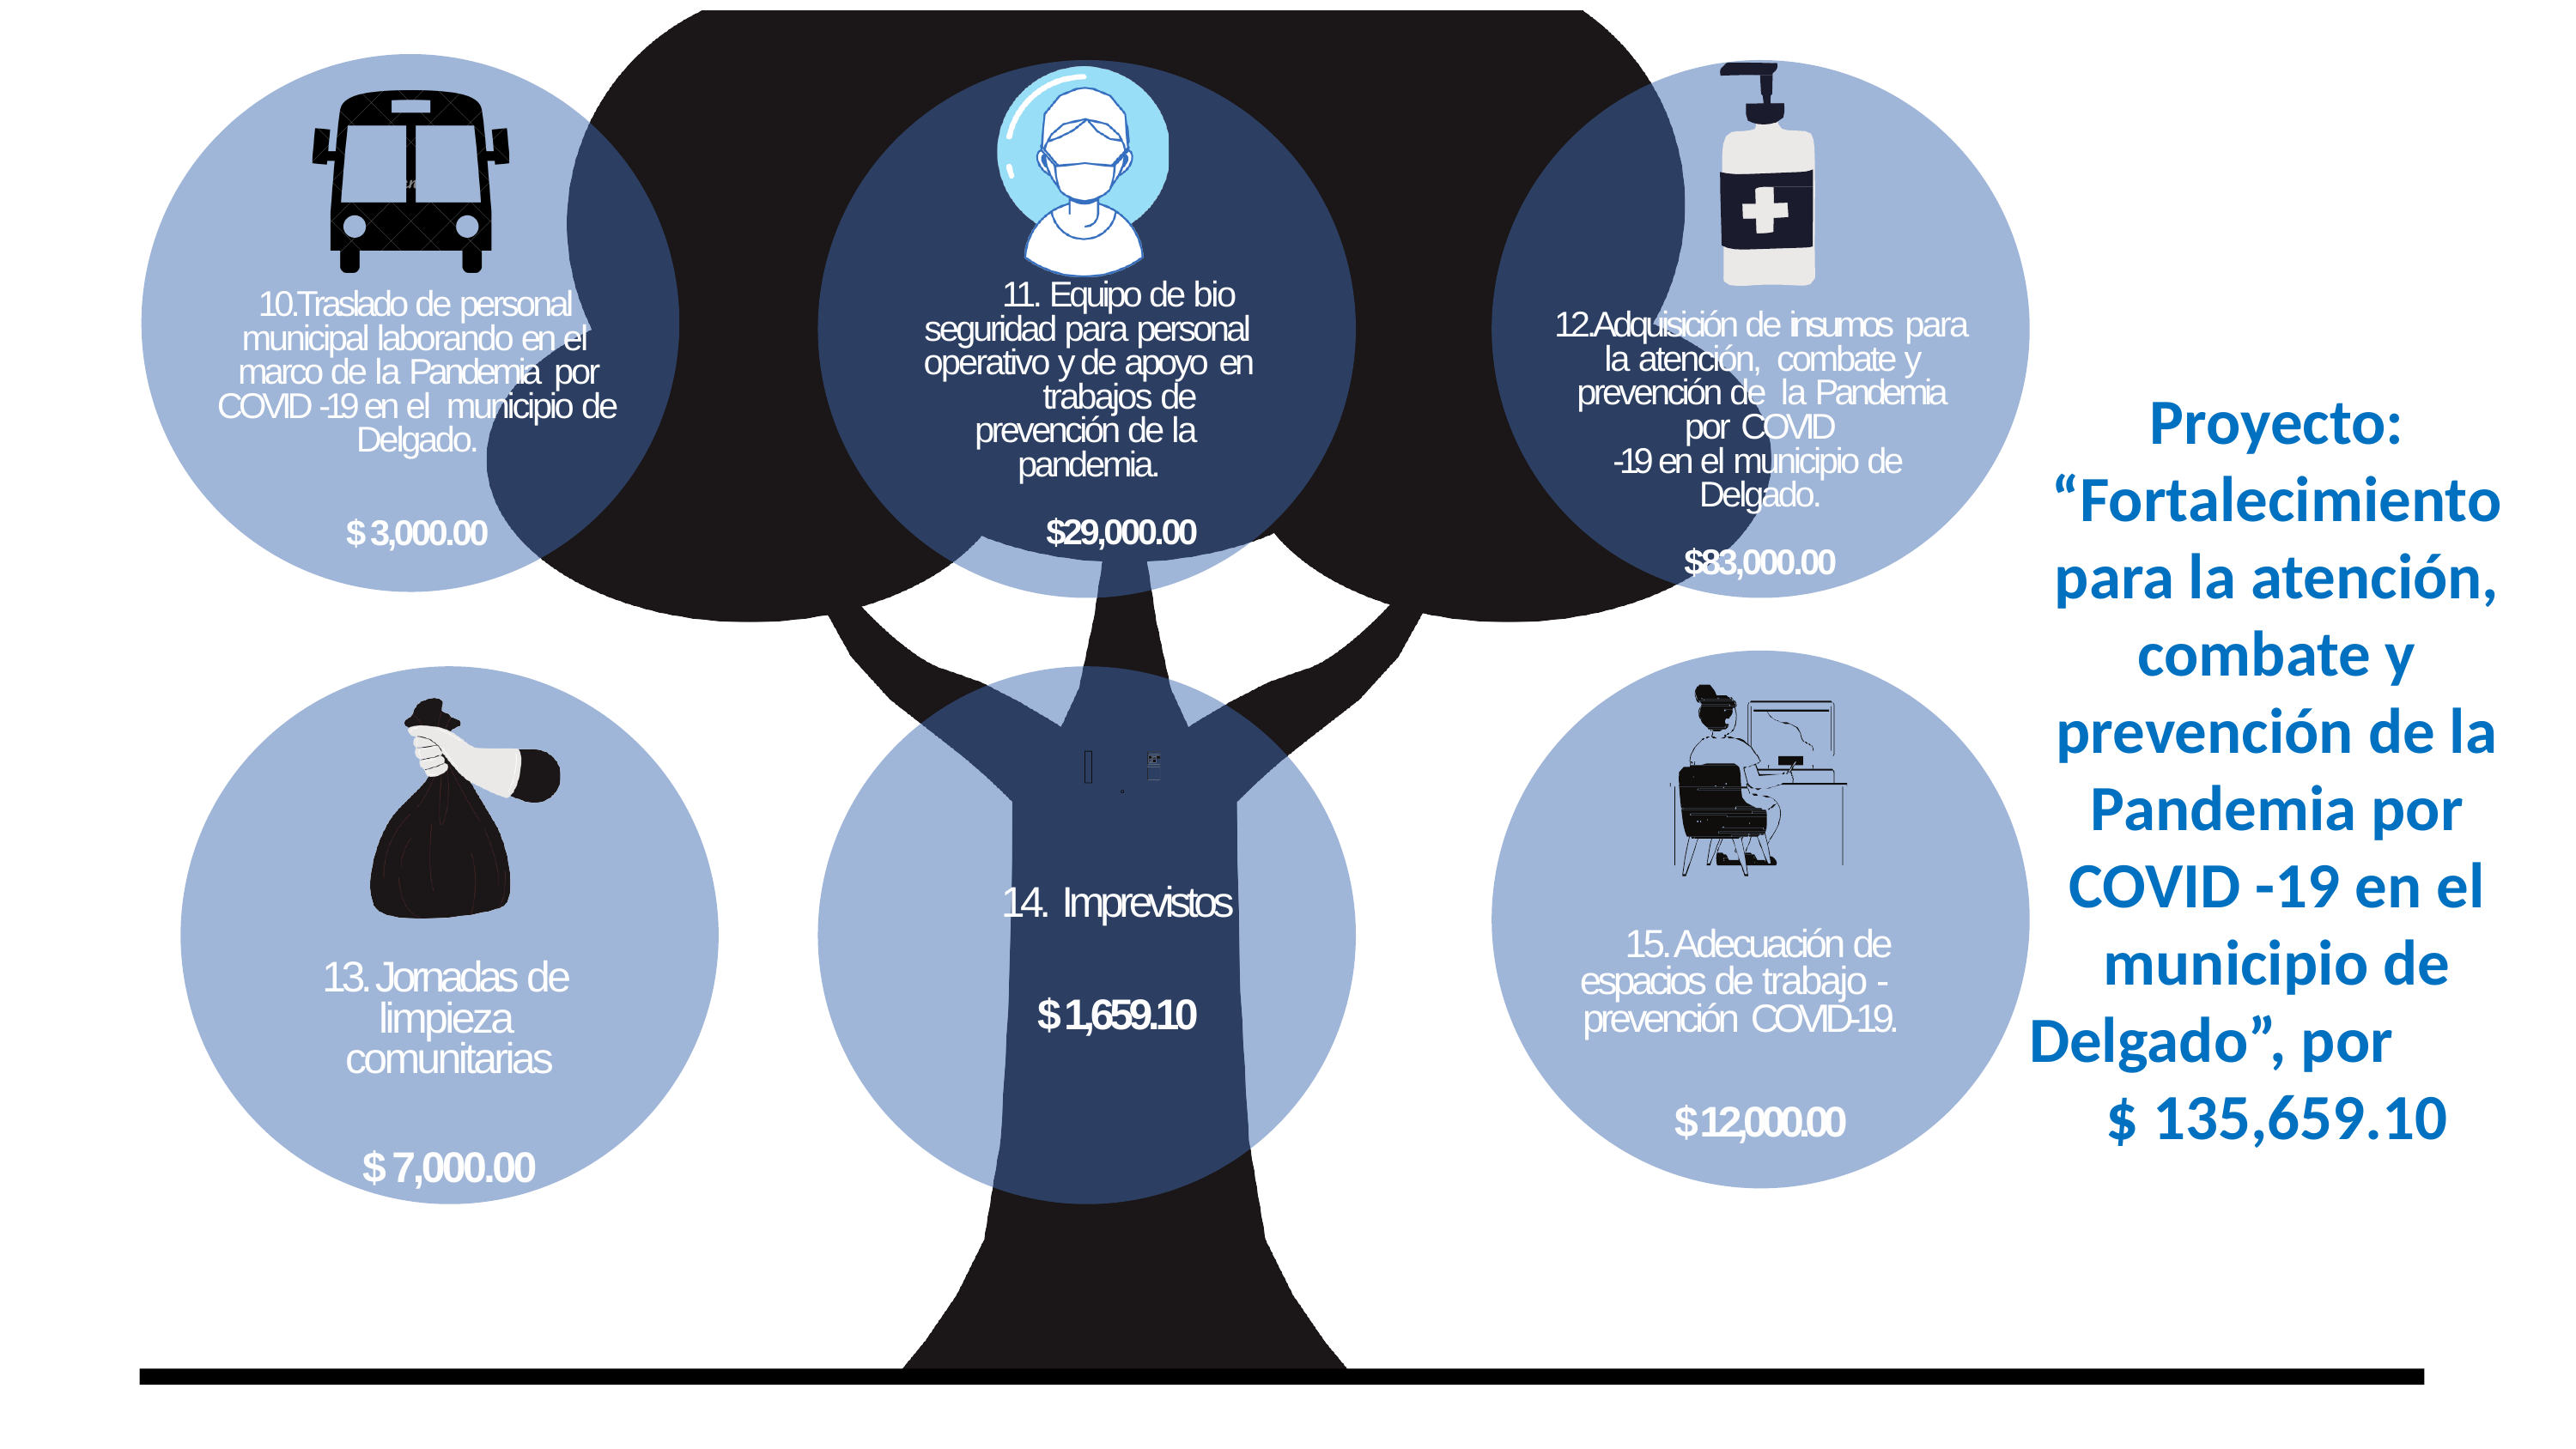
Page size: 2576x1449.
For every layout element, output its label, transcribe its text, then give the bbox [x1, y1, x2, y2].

text_box Proyecto: “Fortalecimiento para la atención, combate y prevención de la Pandemia por COVID -19 en el municipio de Delgado”, por $ 135,659.10 [2425, 365, 2545, 1152]
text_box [139, 10, 2425, 1385]
